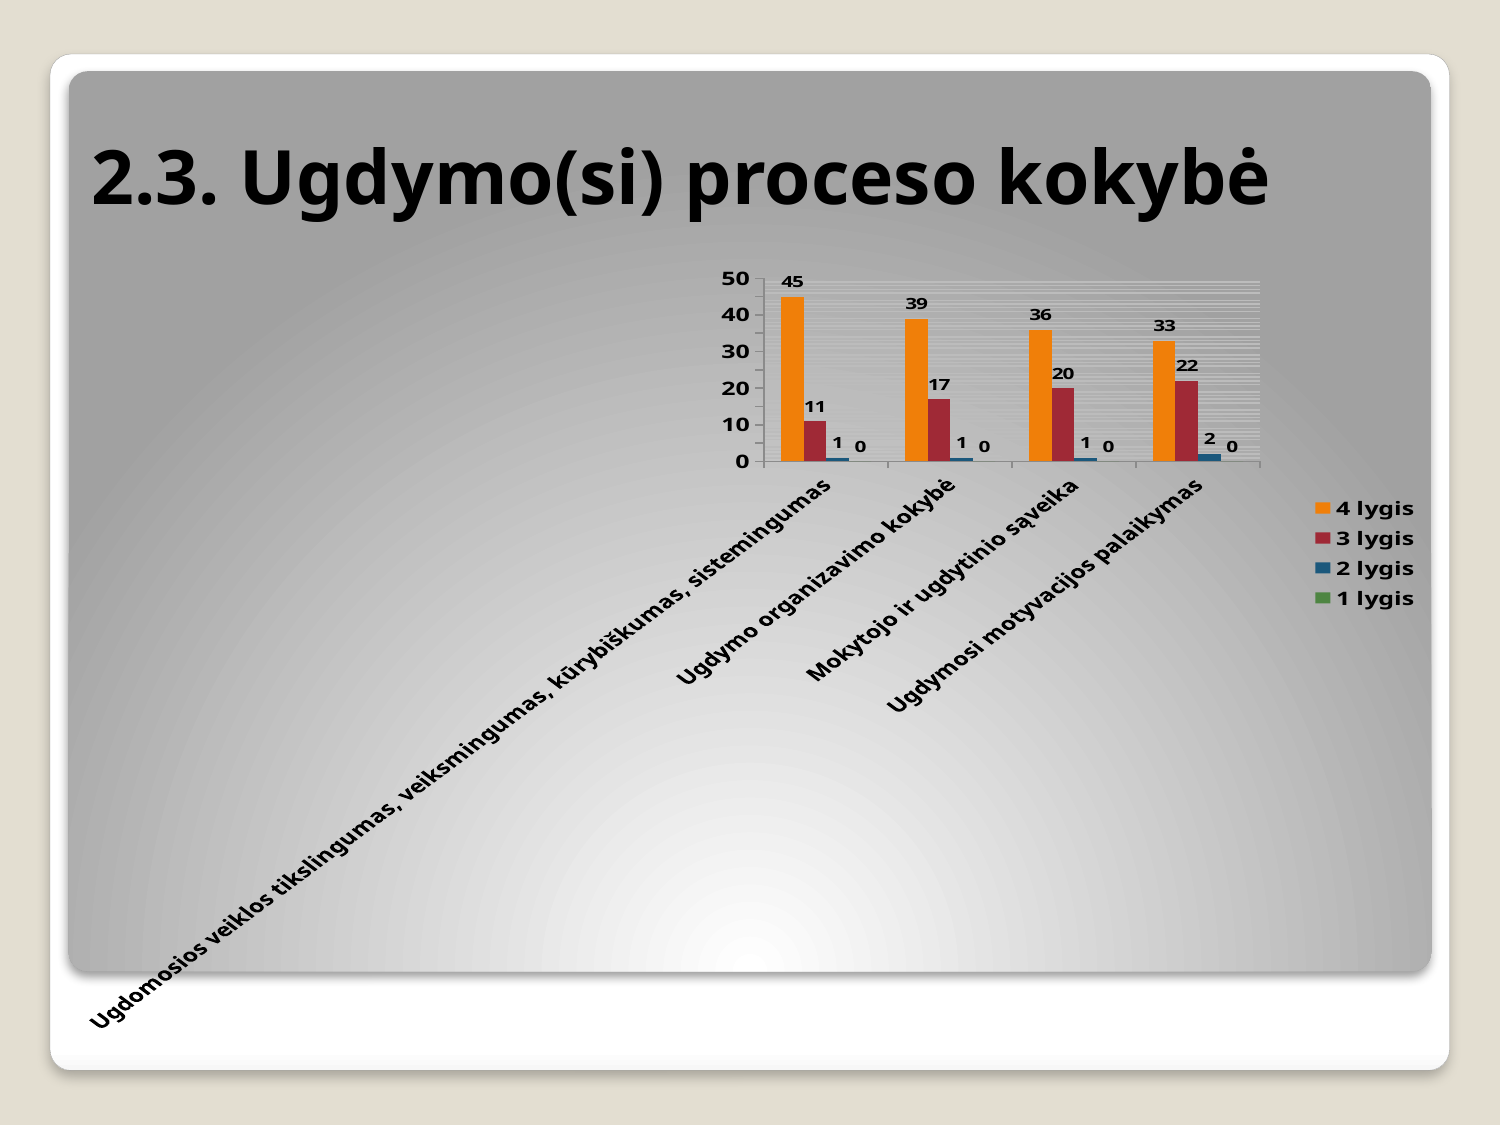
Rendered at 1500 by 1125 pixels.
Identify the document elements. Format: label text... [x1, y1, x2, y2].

chart [76, 265, 1436, 1036]
title 2.3. Ugdymo(si) proceso kokybė [76, 54, 1420, 228]
